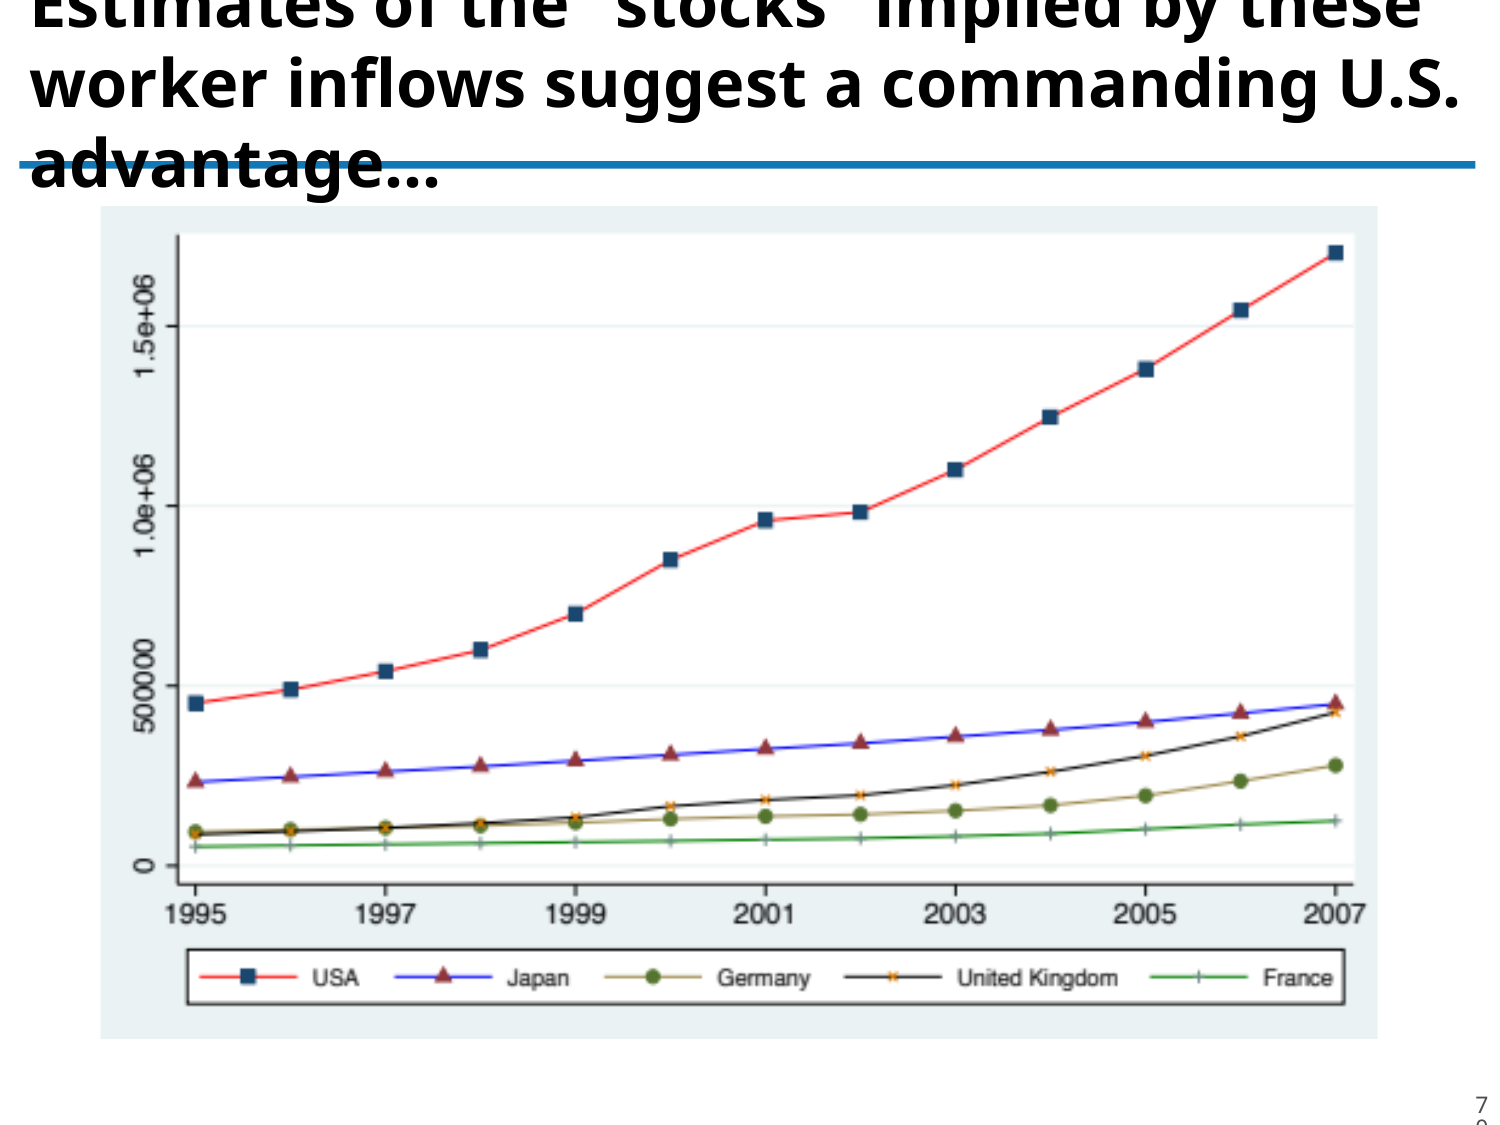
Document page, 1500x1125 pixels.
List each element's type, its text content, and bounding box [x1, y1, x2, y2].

picture [100, 205, 1378, 1040]
text_box [19, 161, 1476, 169]
title Estimates of the “stocks” implied by these worker inflows suggest a commanding U.S. advantage… [29, 29, 1471, 132]
slide_number 70 [1464, 1085, 1500, 1125]
